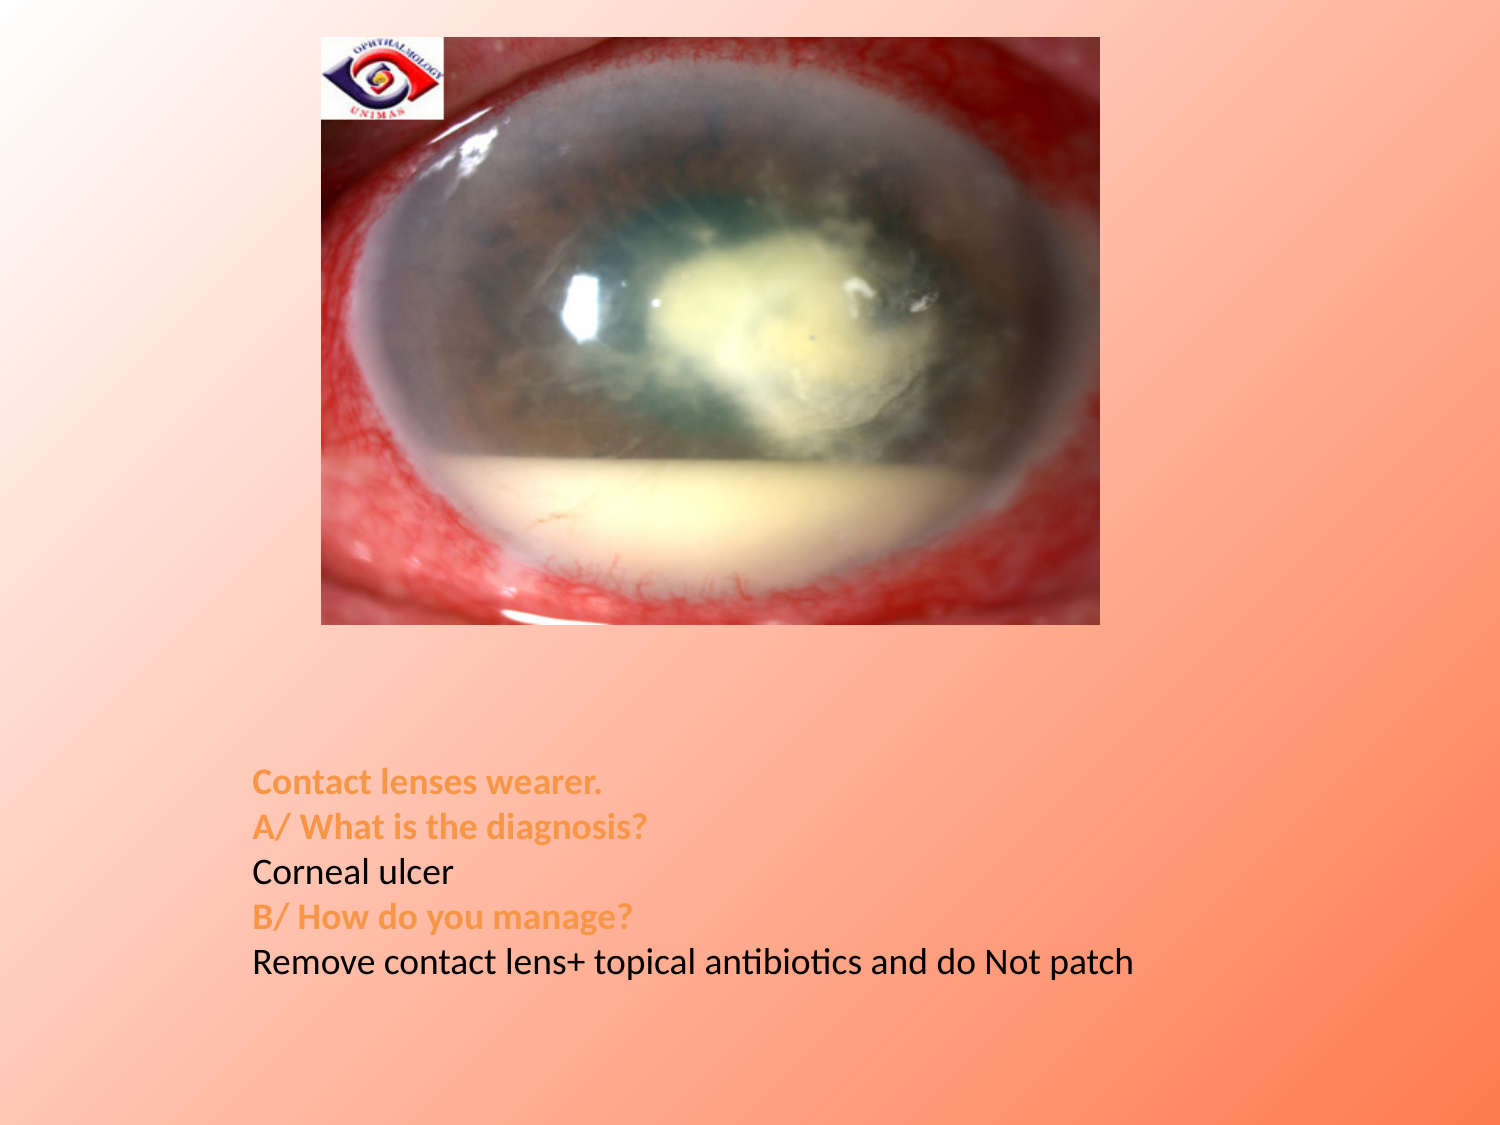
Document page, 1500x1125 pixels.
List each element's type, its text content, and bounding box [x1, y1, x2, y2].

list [321, 37, 1101, 626]
text_box Contact lenses wearer. A/ What is the diagnosis? Corneal ulcer B/ How do you manage? Remove contact lens+ topical antibiotics and do Not patch [237, 749, 1213, 990]
